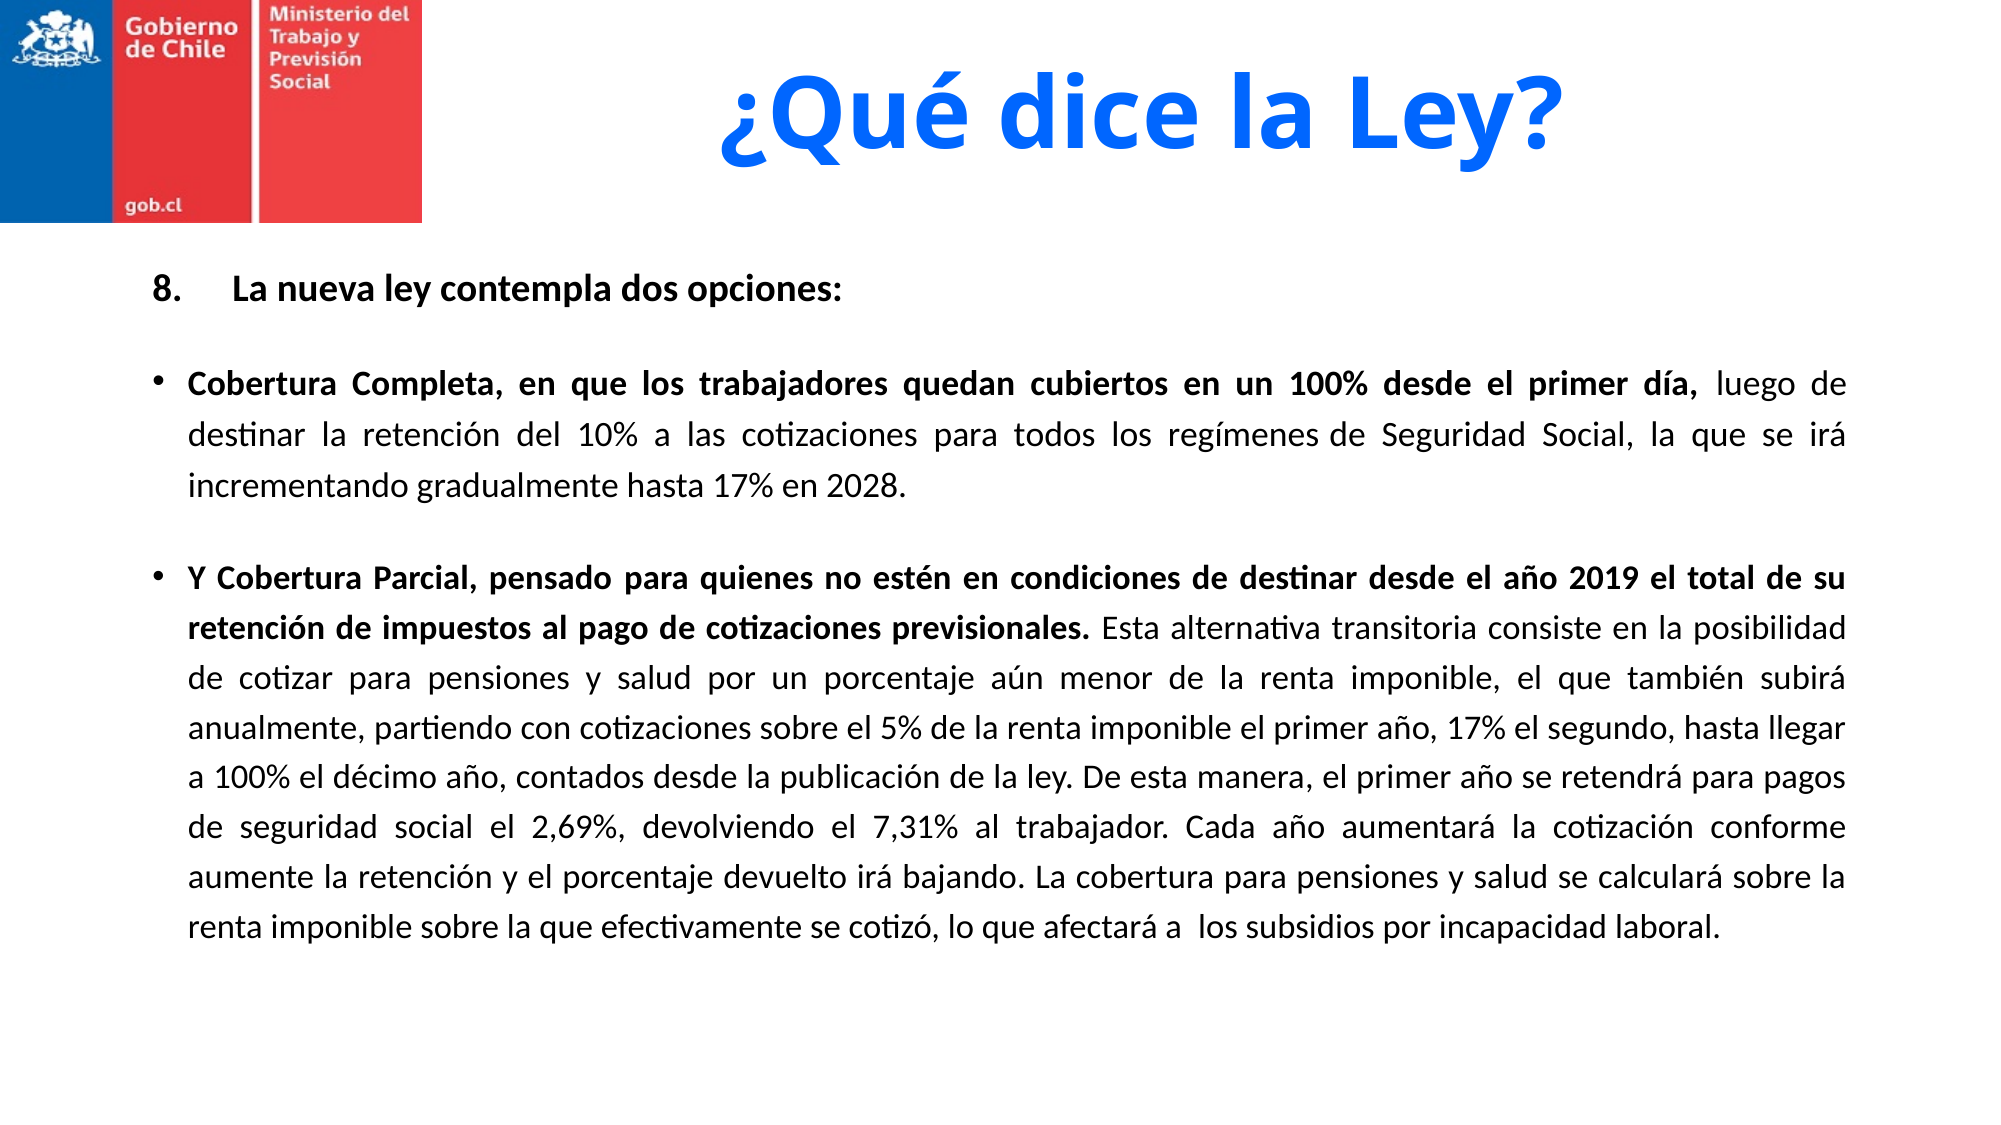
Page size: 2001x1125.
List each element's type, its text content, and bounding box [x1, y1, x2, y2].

picture [0, 0, 422, 223]
list La nueva ley contempla dos opciones: Cobertura Completa, en que los trabajadores quedan cubiertos en un 100% desde el primer día, luego de destinar la retención del 10% a las cotizaciones para todos los regímenes de Seguridad Social, la que se irá incrementando gradualmente hasta 17% en 2028. Y Cobertura Parcial, pensado para quienes no estén en condiciones de destinar desde el año 2019 el total de su retención de impuestos al pago de cotizaciones previsionales. Esta alternativa transitoria consiste en la posibilidad de cotizar para pensiones y salud por un porcentaje aún menor de la renta imponible, el que también subirá anualmente, partiendo con cotizaciones sobre el 5% de la renta imponible el primer año, 17% el segundo, hasta llegar a 100% el décimo año, contados desde la publicación de la ley. De esta manera, el primer año se retendrá para pagos de seguridad social el 2,69%, devolviendo el 7,31% al trabajador. Cada año aumentará la cotización conforme aumente la retención y el porcentaje devuelto irá bajando. La cobertura para pensiones y salud se calculará sobre la renta imponible sobre la que efectivamente se cotizó, lo que afectará a los subsidios por incapacidad laboral. [137, 245, 1863, 1014]
title ¿Qué dice la Ley? [421, 7, 1863, 225]
